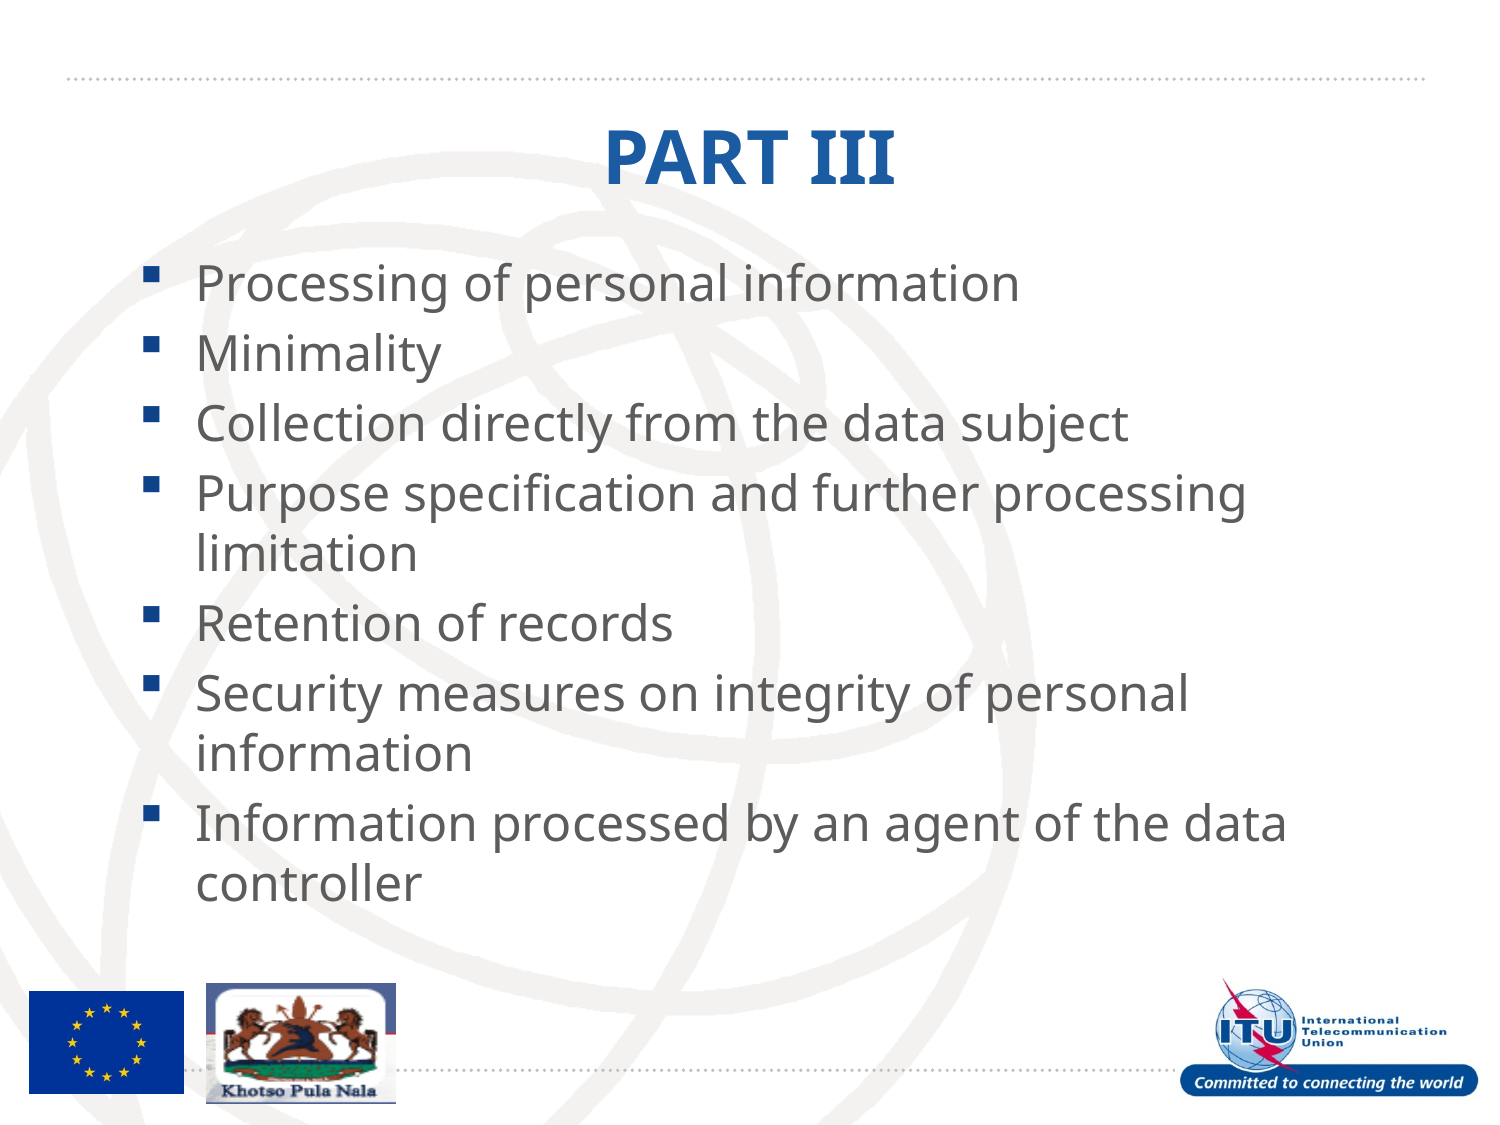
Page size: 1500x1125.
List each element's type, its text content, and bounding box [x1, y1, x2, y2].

list Processing of personal information Minimality Collection directly from the data subject Purpose specification and further processing limitation Retention of records Security measures on integrity of personal information Information processed by an agent of the data controller [123, 243, 1400, 942]
picture [1175, 972, 1483, 1101]
picture [0, 132, 1061, 1125]
title PART III [111, 101, 1388, 208]
